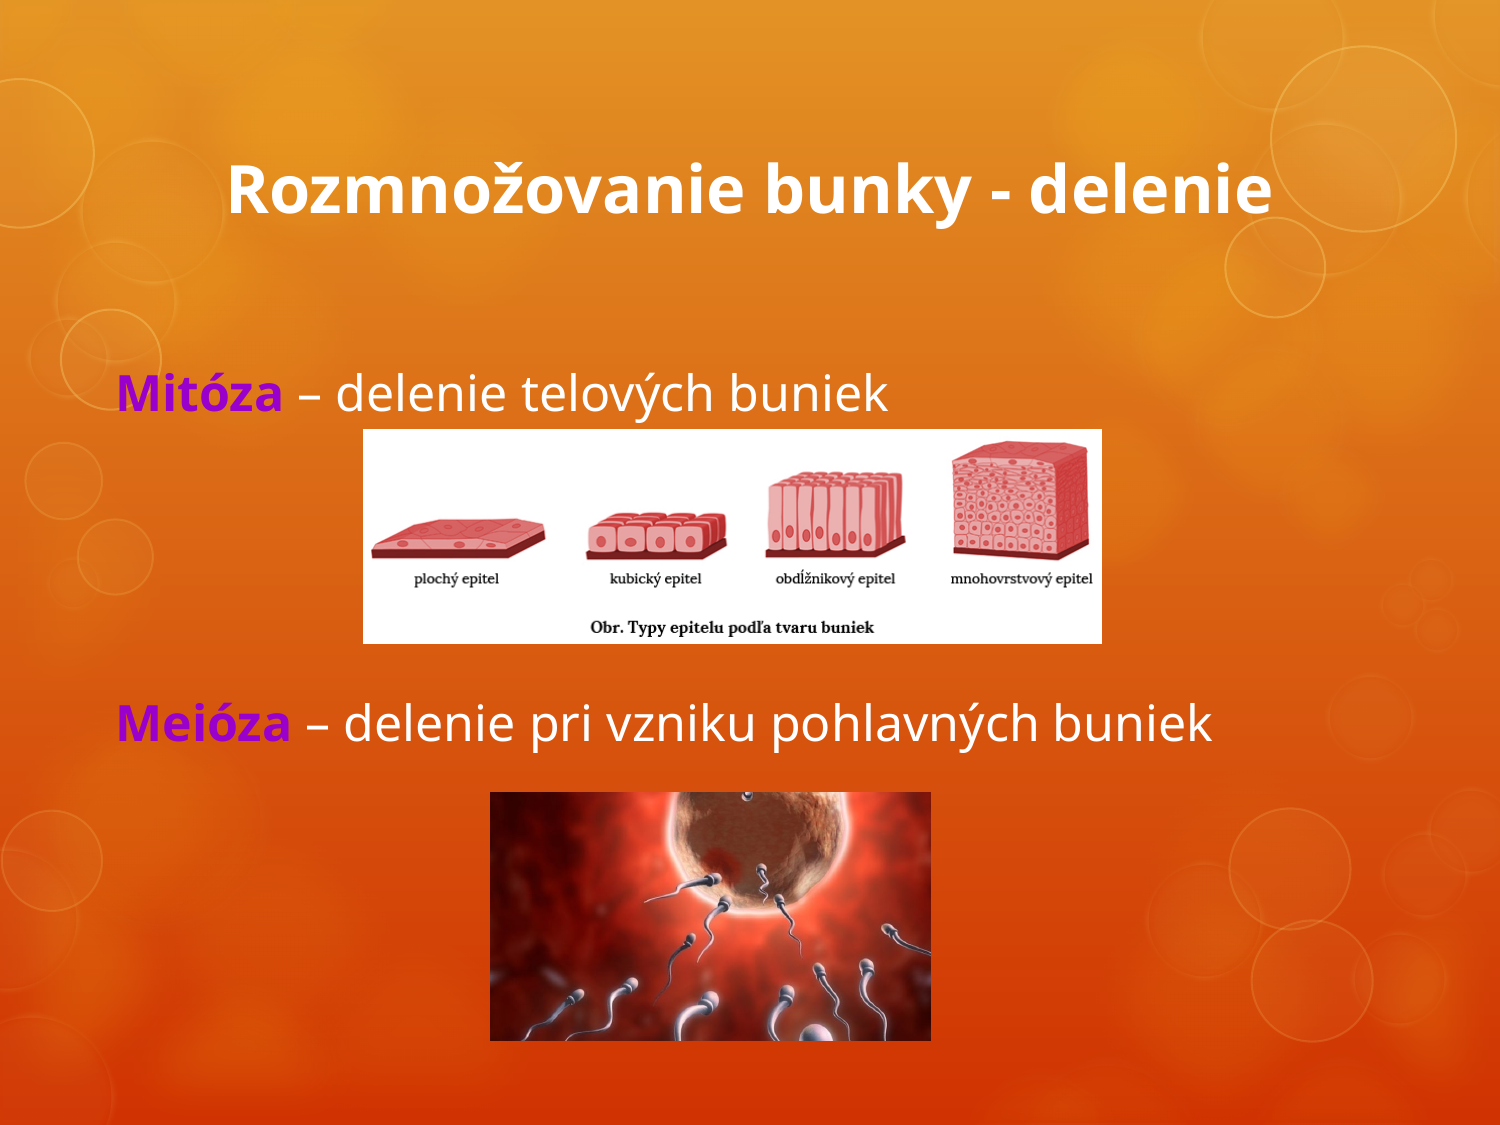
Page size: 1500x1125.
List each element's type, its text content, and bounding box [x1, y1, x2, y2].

picture [489, 792, 932, 1042]
picture [362, 428, 1103, 644]
title Rozmnožovanie bunky - delenie [165, 110, 1335, 195]
list Mitóza – delenie telových buniek Meióza – delenie pri vzniku pohlavných buniek [100, 195, 1365, 1083]
